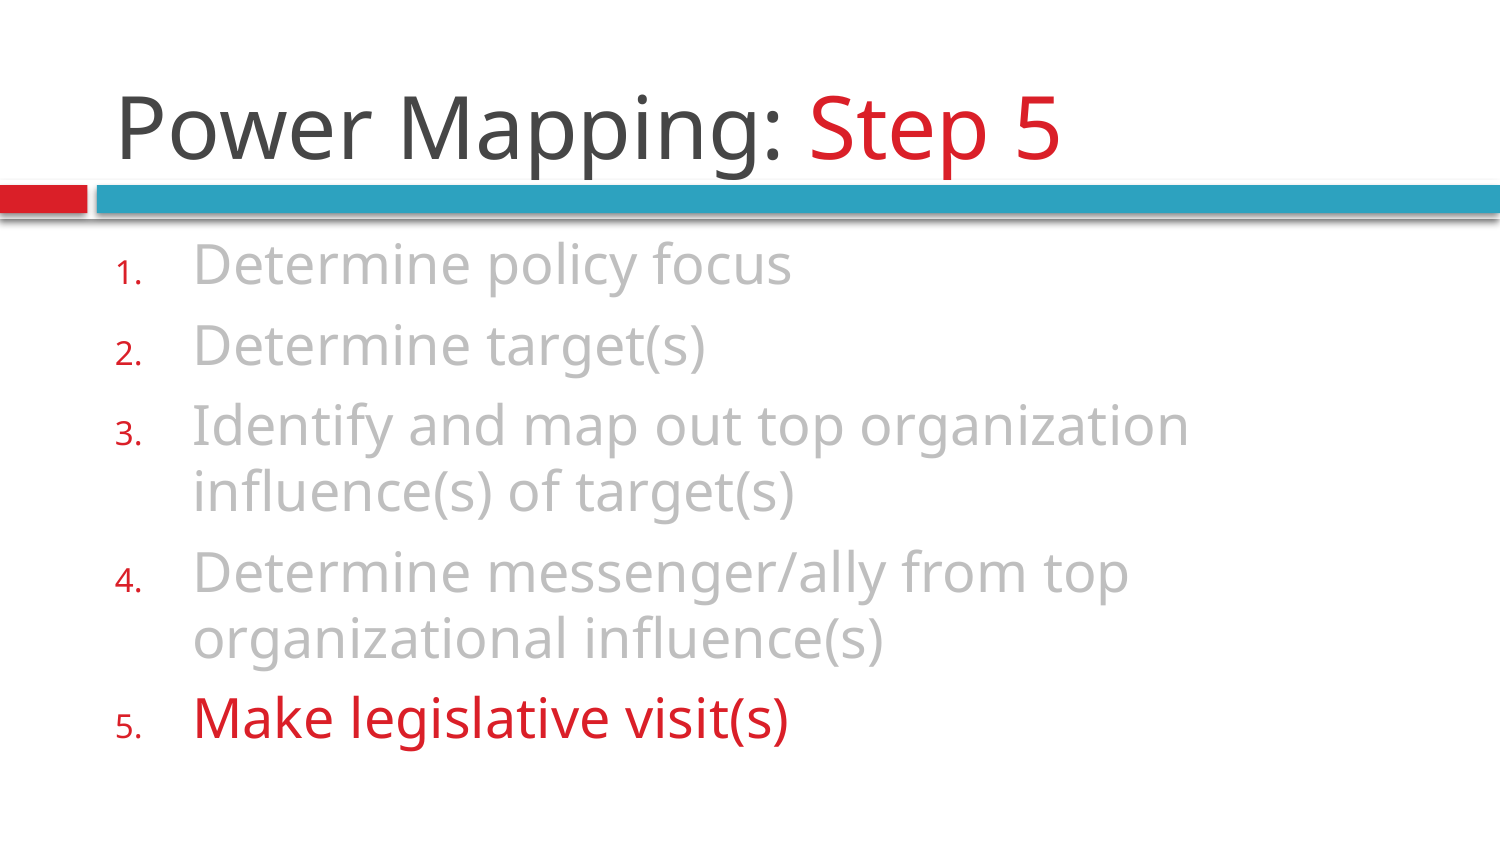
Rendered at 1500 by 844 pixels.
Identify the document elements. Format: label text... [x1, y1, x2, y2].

list Determine policy focus Determine target(s) Identify and map out top organization influence(s) of target(s) Determine messenger/ally from top organizational influence(s) Make legislative visit(s) [99, 221, 1438, 760]
title Power Mapping: Step 5 [99, 19, 1438, 185]
